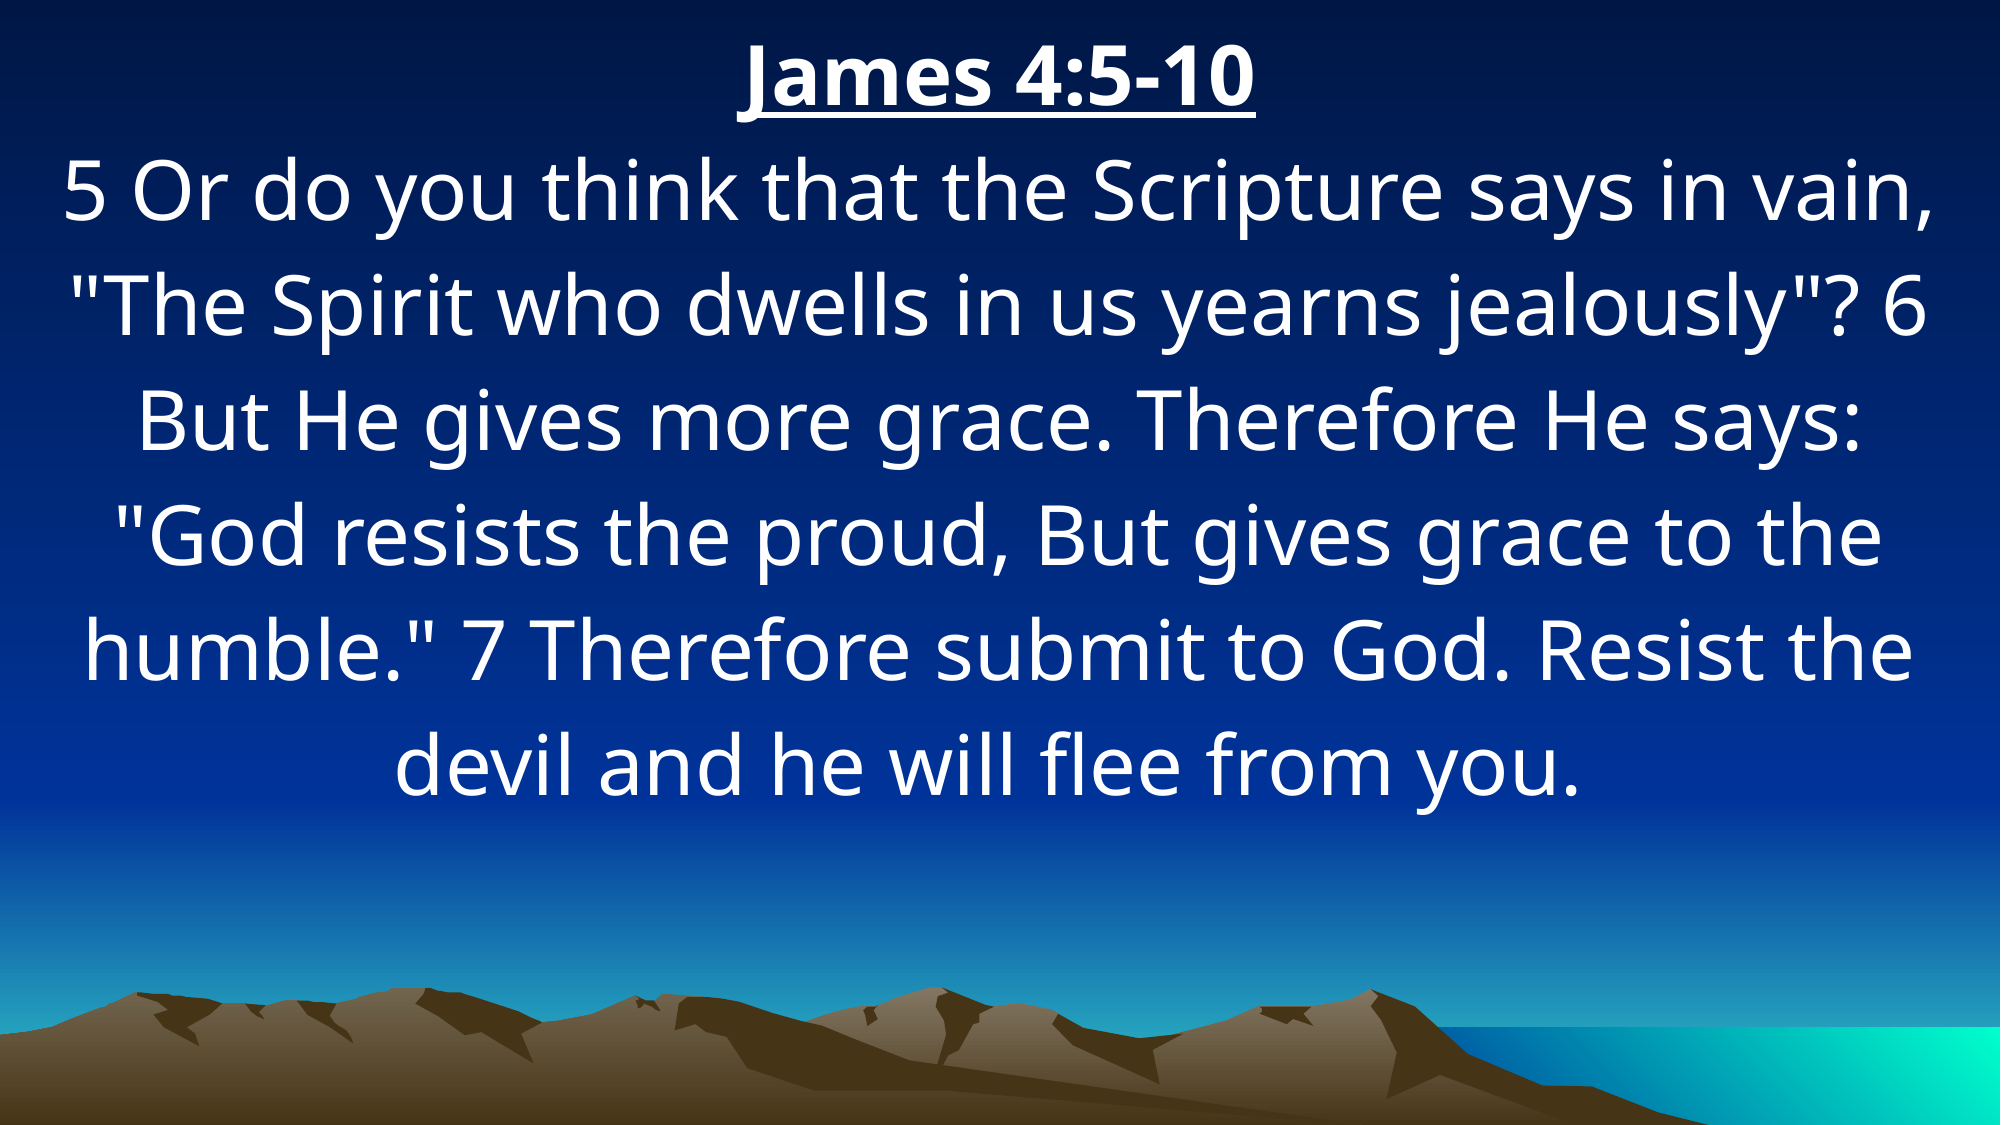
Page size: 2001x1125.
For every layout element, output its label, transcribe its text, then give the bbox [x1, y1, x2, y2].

text_box James 4:5-10 5 Or do you think that the Scripture says in vain, "The Spirit who dwells in us yearns jealously"? 6 But He gives more grace. Therefore He says: "God resists the proud, But gives grace to the humble." 7 Therefore submit to God. Resist the devil and he will flee from you. [12, 0, 1988, 988]
